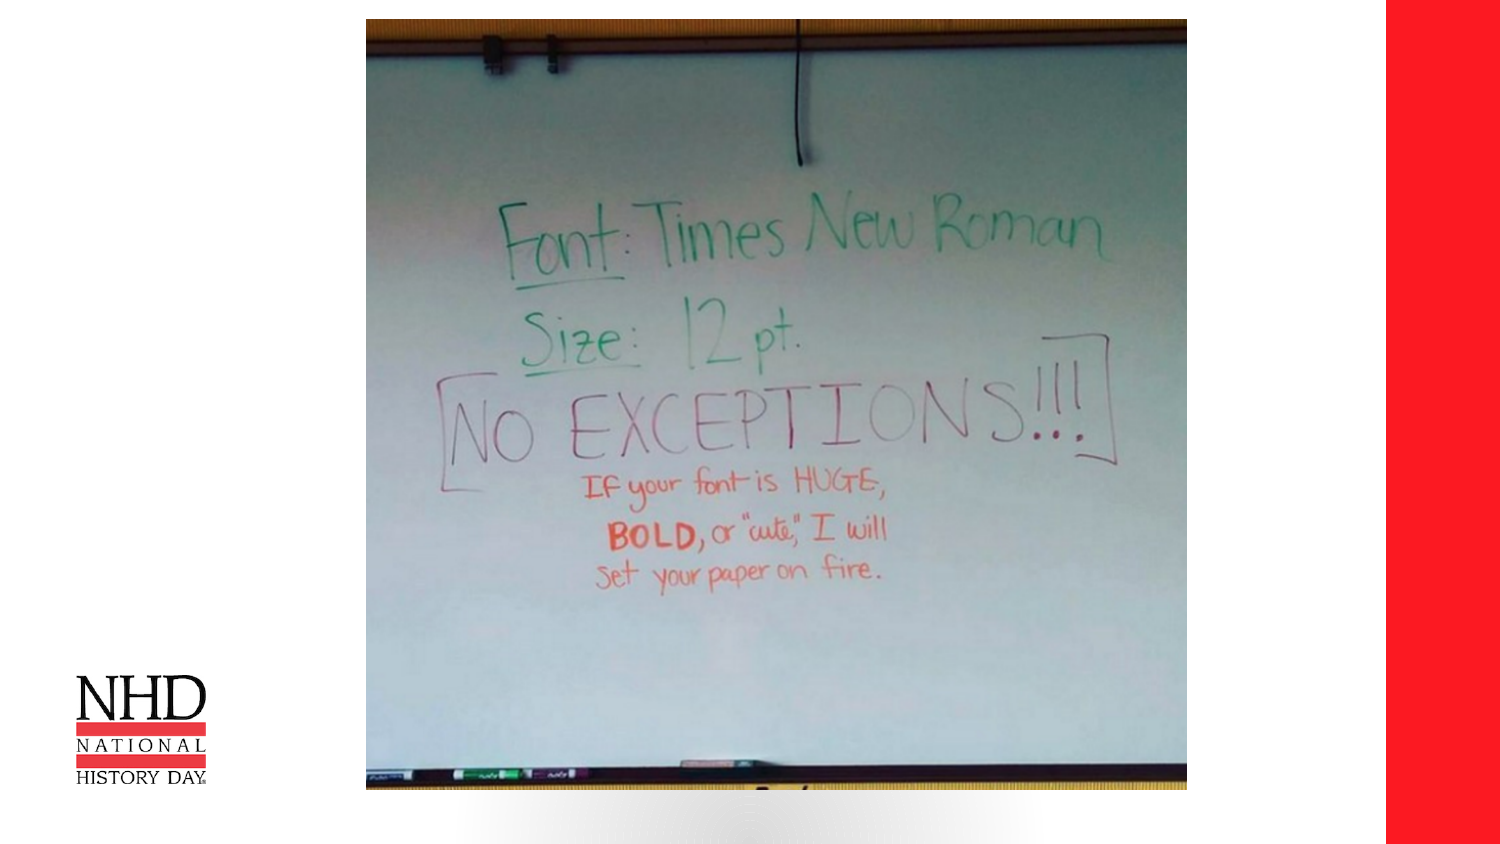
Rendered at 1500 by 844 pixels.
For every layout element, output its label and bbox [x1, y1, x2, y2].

picture [76, 675, 206, 784]
list [366, 19, 1187, 790]
